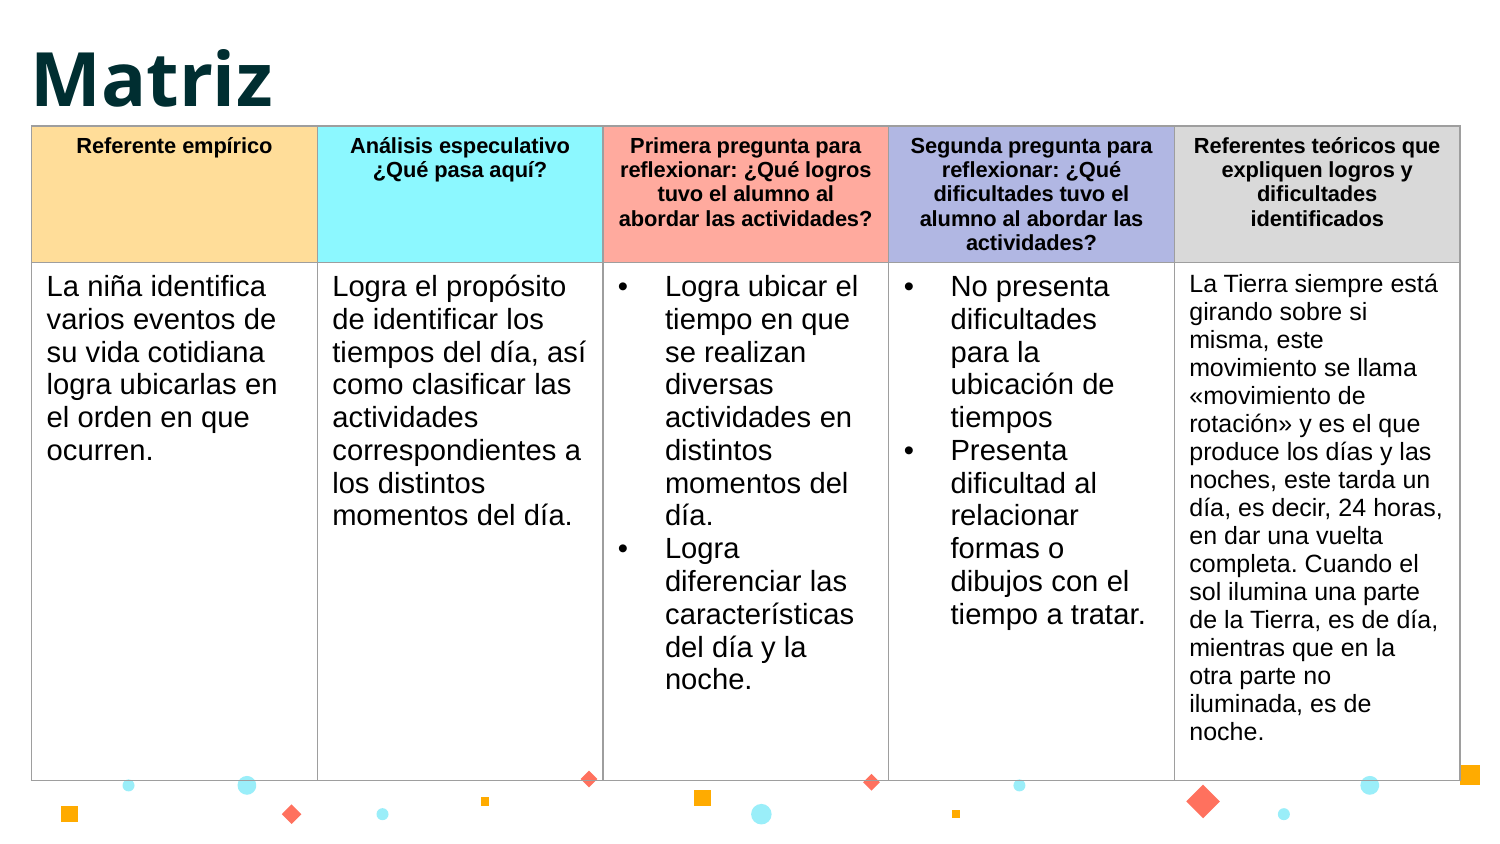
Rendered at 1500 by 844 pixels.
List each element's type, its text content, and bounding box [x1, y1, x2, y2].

table_cell No presenta dificultades para la ubicación de tiempos Presenta dificultad al relacionar formas o dibujos con el tiempo a tratar. [889, 263, 1174, 780]
table_header Referentes teóricos que expliquen logros y dificultades identificados [1175, 127, 1459, 262]
table_header Análisis especulativo ¿Qué pasa aquí? [318, 127, 602, 262]
table_cell Logra el propósito de identificar los tiempos del día, así como clasificar las actividades correspondientes a los distintos momentos del día. [318, 263, 602, 780]
table_header Primera pregunta para reflexionar: ¿Qué logros tuvo el alumno al abordar las actividades? [604, 127, 888, 262]
table_cell La niña identifica varios eventos de su vida cotidiana logra ubicarlas en el orden en que ocurren. [32, 263, 317, 780]
title Matriz [15, 16, 480, 349]
table_header Segunda pregunta para reflexionar: ¿Qué dificultades tuvo el alumno al abordar las actividades? [889, 127, 1174, 262]
table_cell Logra ubicar el tiempo en que se realizan diversas actividades en distintos momentos del día. Logra diferenciar las características del día y la noche. [604, 263, 888, 780]
table_header Referente empírico [32, 127, 317, 262]
table_cell La Tierra siempre está girando sobre si misma, este movimiento se llama «movimiento de rotación» y es el que produce los días y las noches, este tarda un día, es decir, 24 horas, en dar una vuelta completa. Cuando el sol ilumina una parte de la Tierra, es de día, mientras que en la otra parte no iluminada, es de noche. [1175, 263, 1459, 780]
